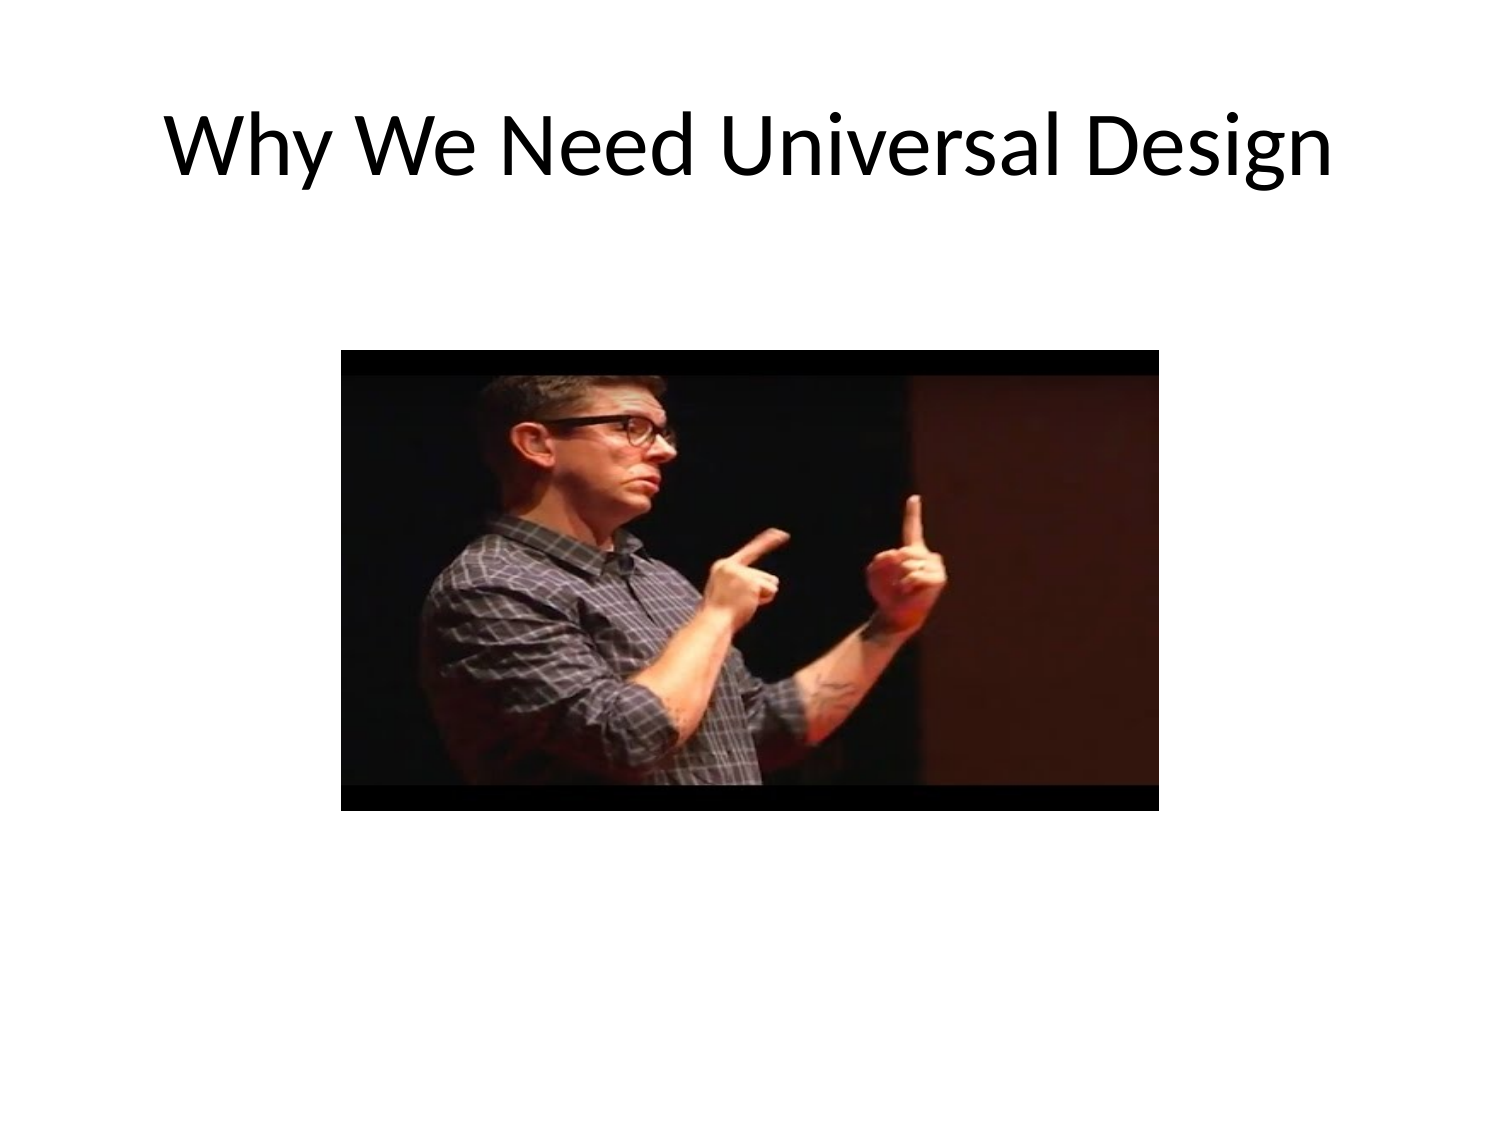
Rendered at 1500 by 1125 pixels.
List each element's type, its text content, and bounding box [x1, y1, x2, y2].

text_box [339, 349, 1160, 812]
title Why We Need Universal Design [75, 45, 1425, 233]
